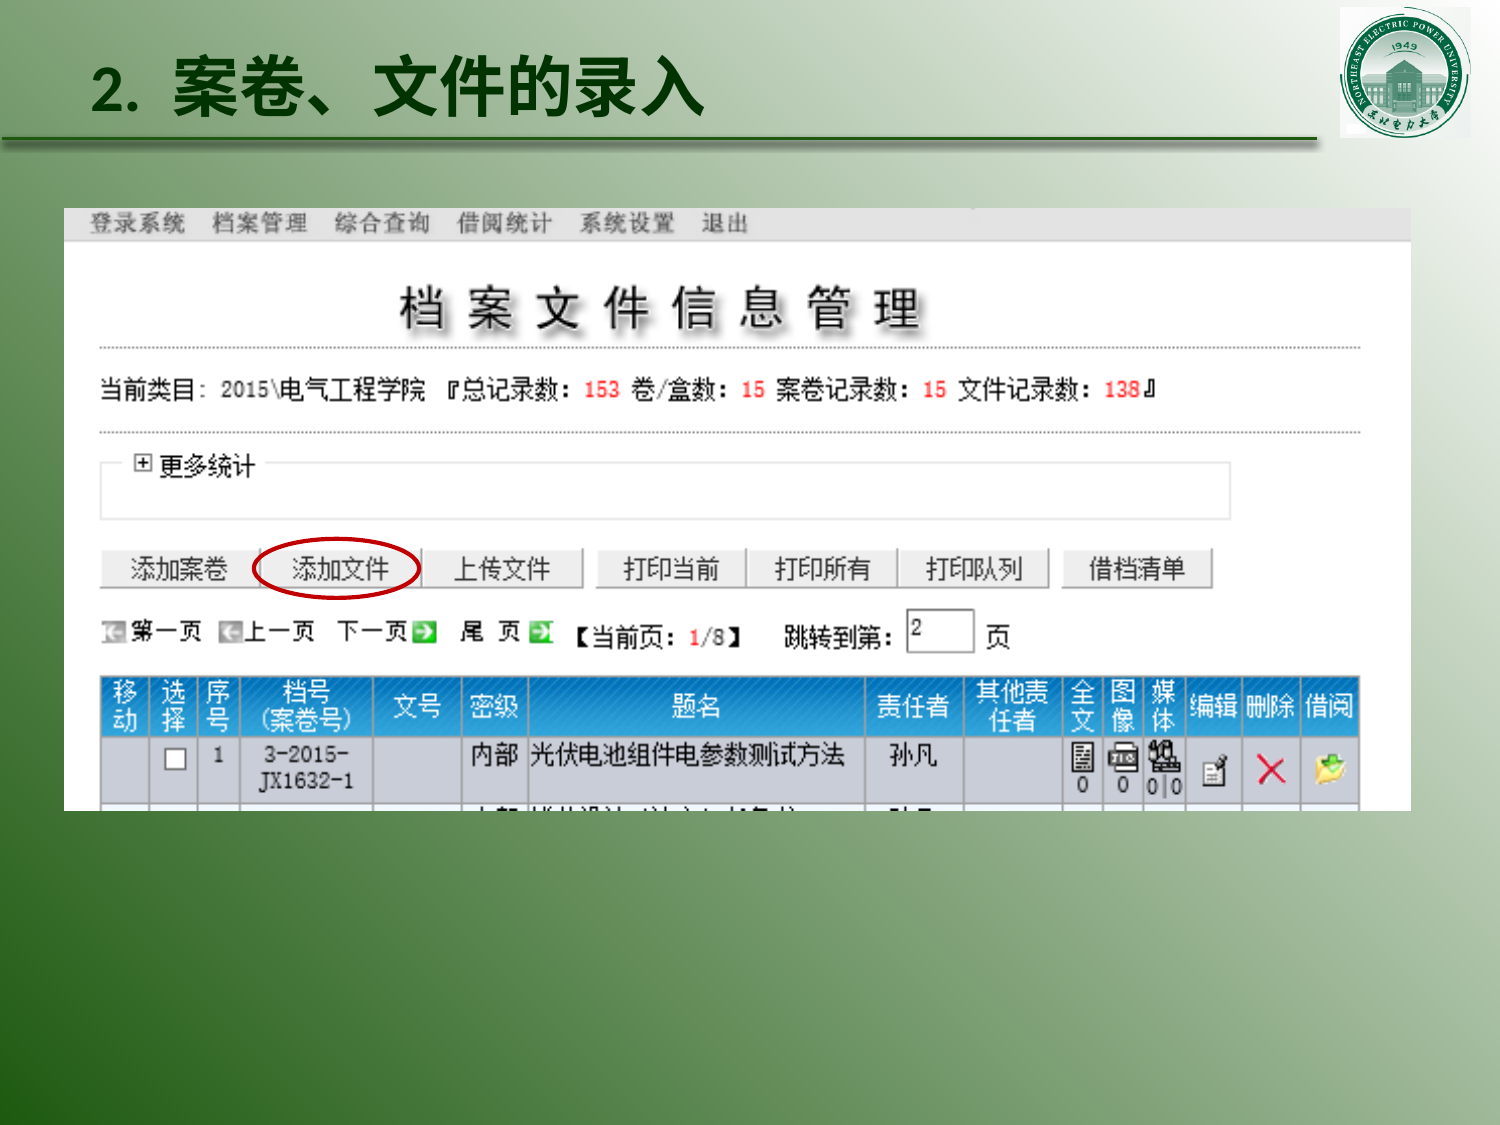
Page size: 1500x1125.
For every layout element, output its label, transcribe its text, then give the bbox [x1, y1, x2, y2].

picture [1340, 7, 1471, 138]
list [64, 207, 1411, 811]
title 2. 案卷、文件的录入 [75, 45, 1211, 126]
